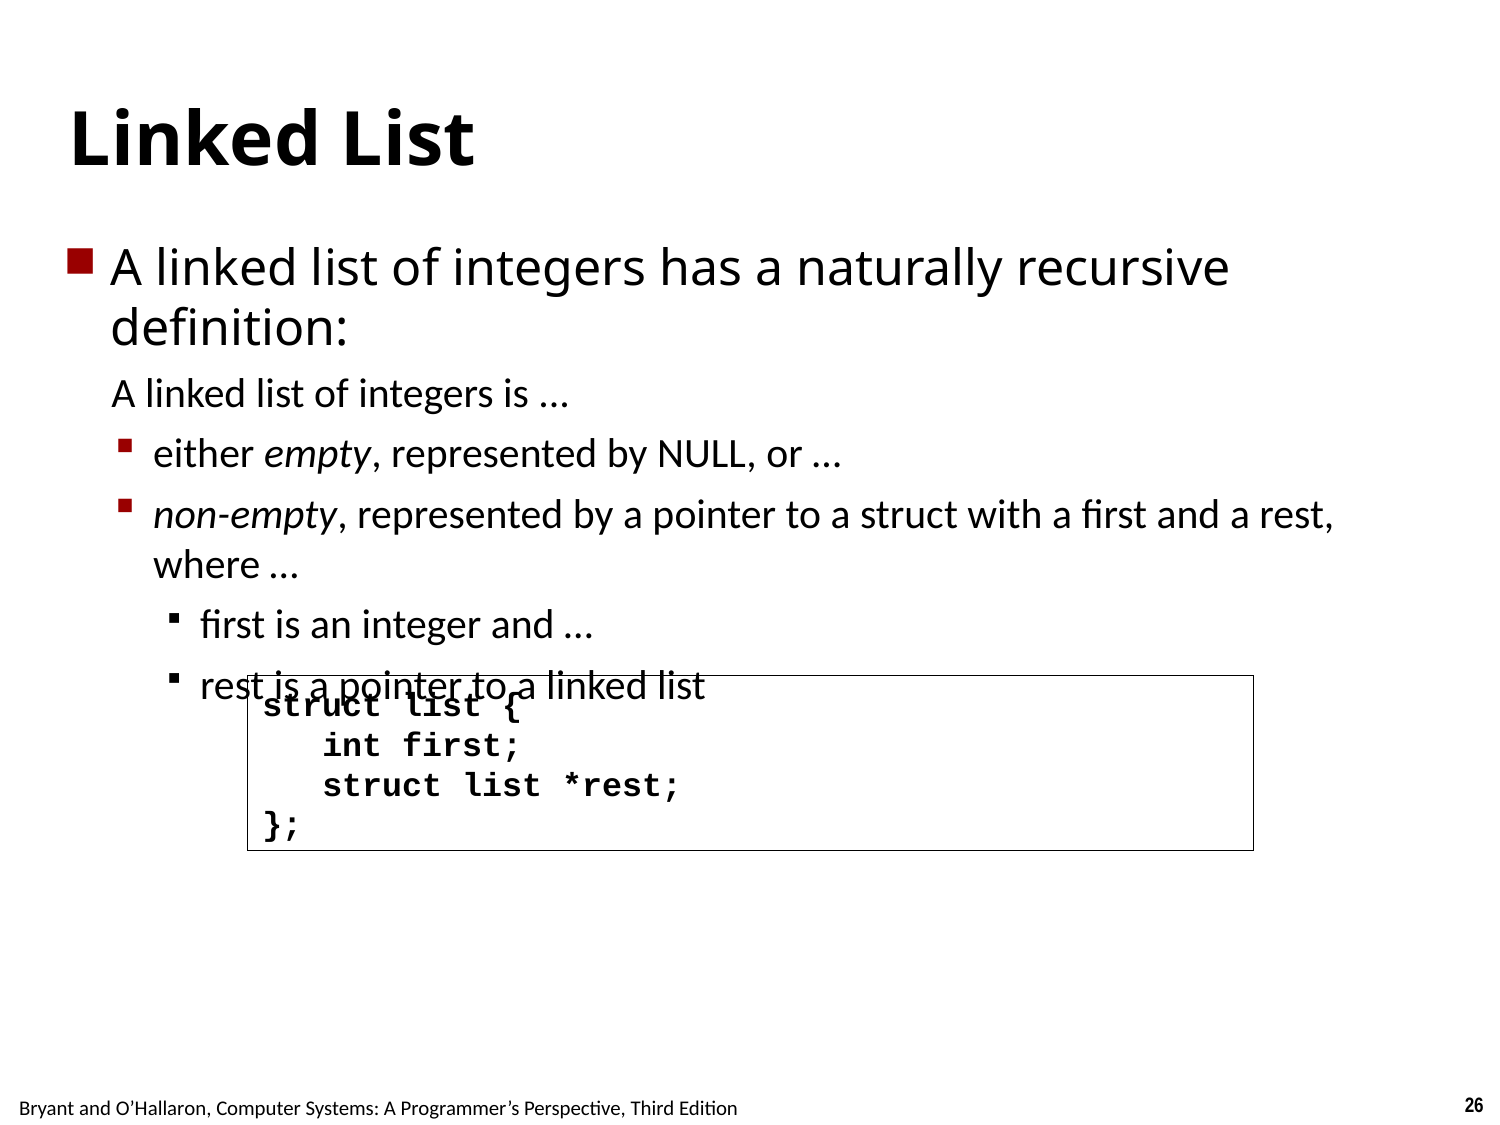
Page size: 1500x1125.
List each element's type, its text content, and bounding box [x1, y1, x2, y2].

title Linked List [62, 41, 1438, 228]
list A linked list of integers has a naturally recursive definition: A linked list of integers is ... either empty, represented by NULL, or … non-empty, represented by a pointer to a struct with a first and a rest, where … first is an integer and … rest is a pointer to a linked list [62, 228, 1438, 1122]
text_box struct list { int first; struct list *rest; }; [247, 675, 1254, 850]
